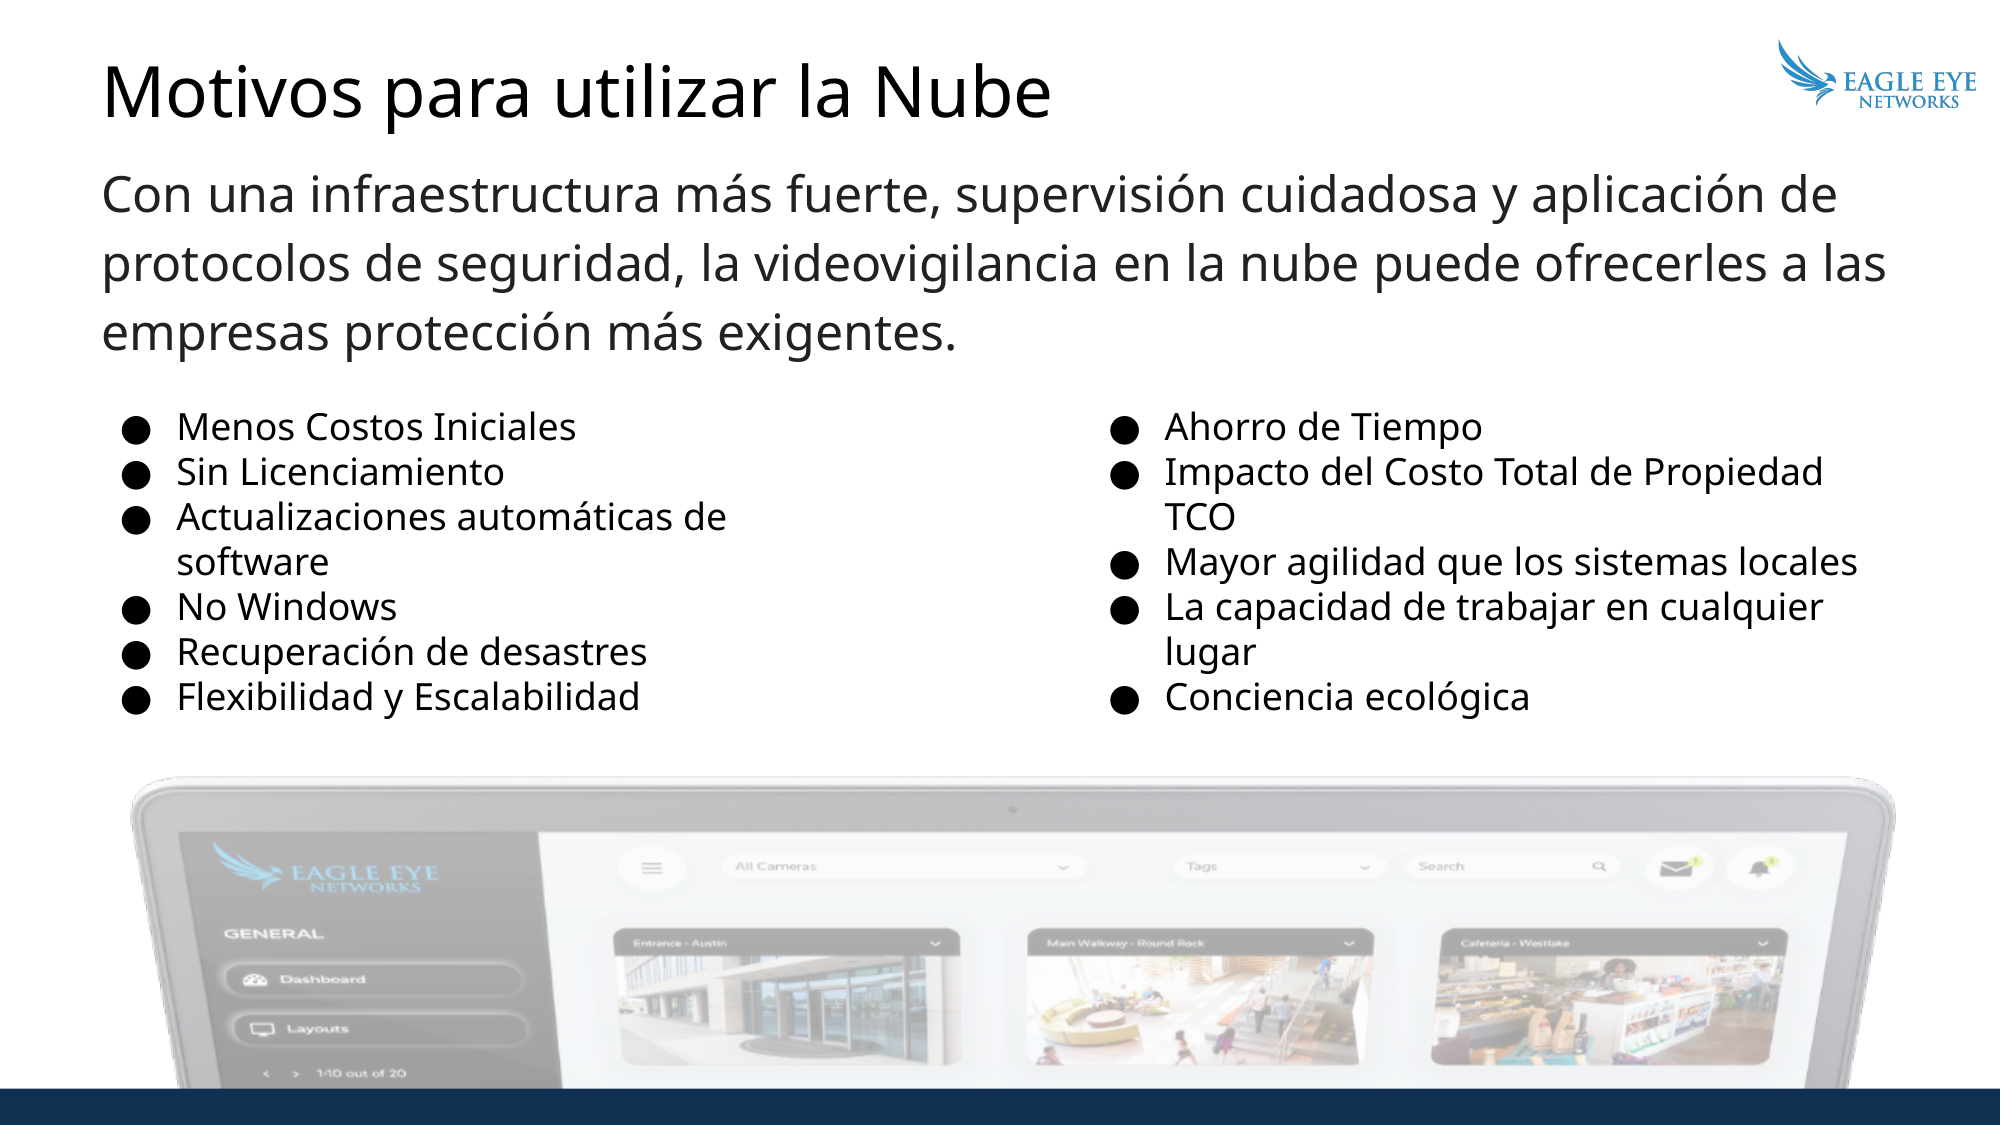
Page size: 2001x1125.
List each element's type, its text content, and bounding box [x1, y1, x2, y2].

text_box Ahorro de Tiempo Impacto del Costo Total de Propiedad TCO Mayor agilidad que los sistemas locales La capacidad de trabajar en cualquier lugar Conciencia ecológica [1074, 388, 1894, 814]
text_box Menos Costos Iniciales Sin Licenciamiento Actualizaciones automáticas de software No Windows Recuperación de desastres Flexibilidad y Escalabilidad [86, 388, 905, 779]
title Motivos para utilizar la Nube [86, 21, 1874, 138]
picture [1874, 38, 1976, 108]
list Con una infraestructura más fuerte, supervisión cuidadosa y aplicación de protocolos de seguridad, la videovigilancia en la nube puede ofrecerles a las empresas protección más exigentes. [86, 138, 1914, 345]
picture [123, 739, 1902, 1088]
